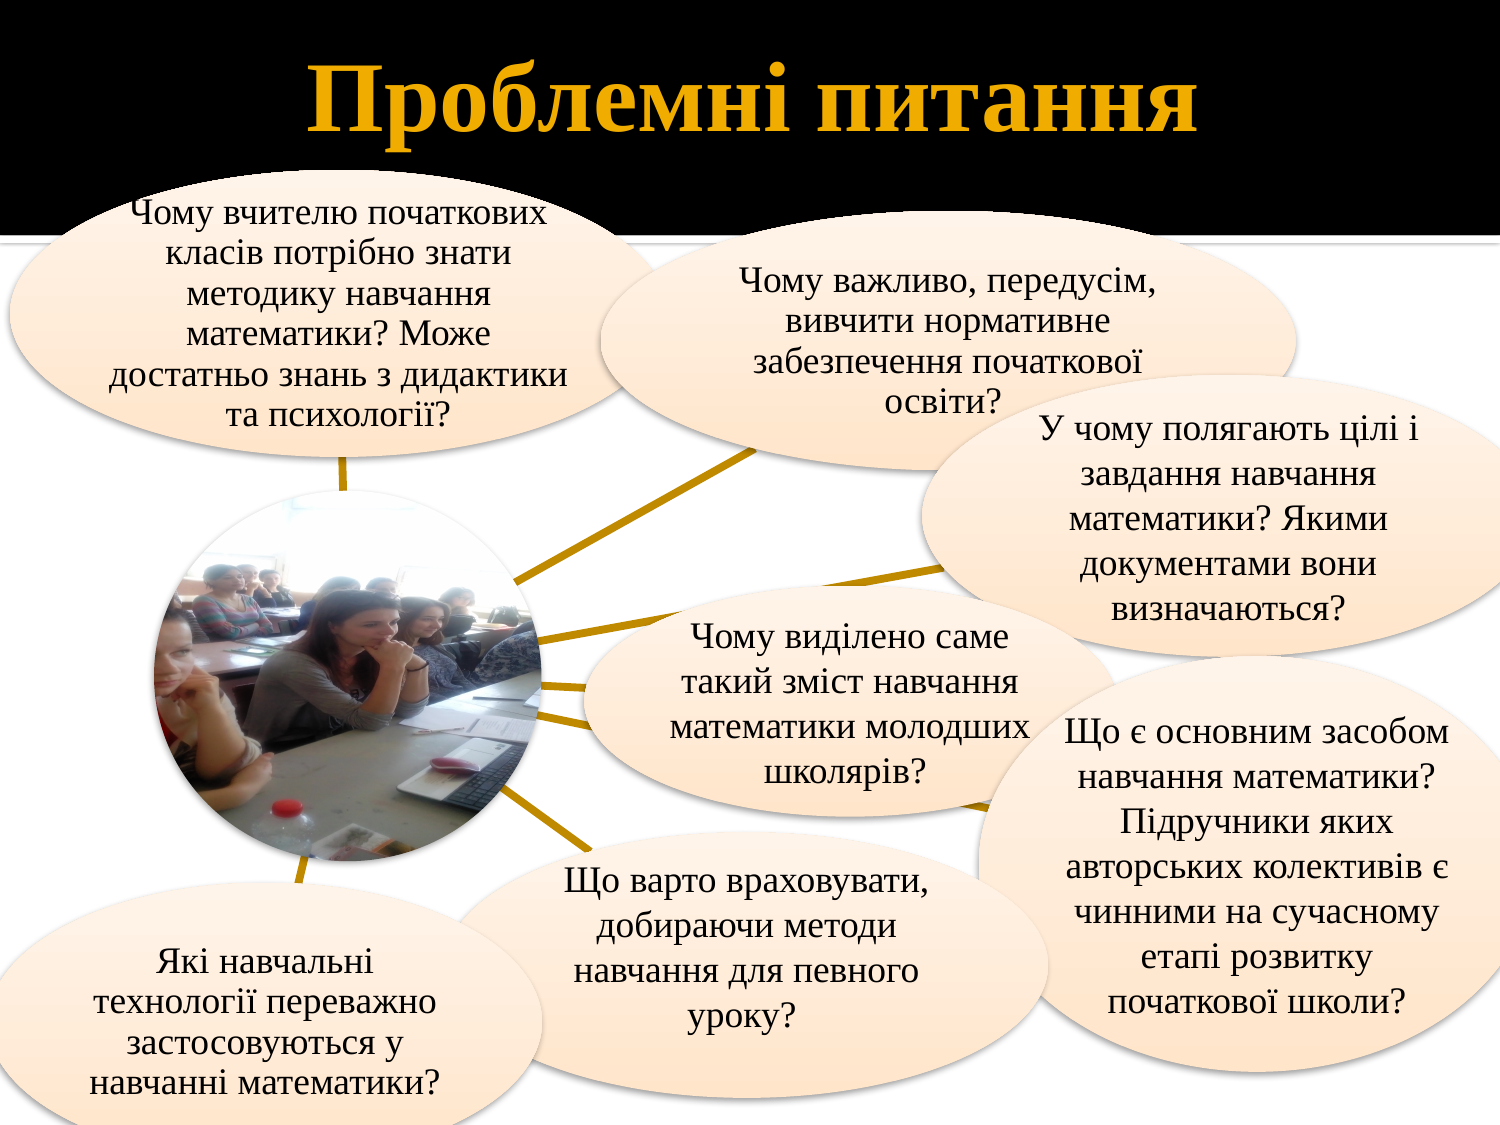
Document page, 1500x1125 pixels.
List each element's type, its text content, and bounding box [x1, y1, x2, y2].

title Проблемні питання [75, 0, 1425, 194]
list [0, 210, 1500, 1125]
